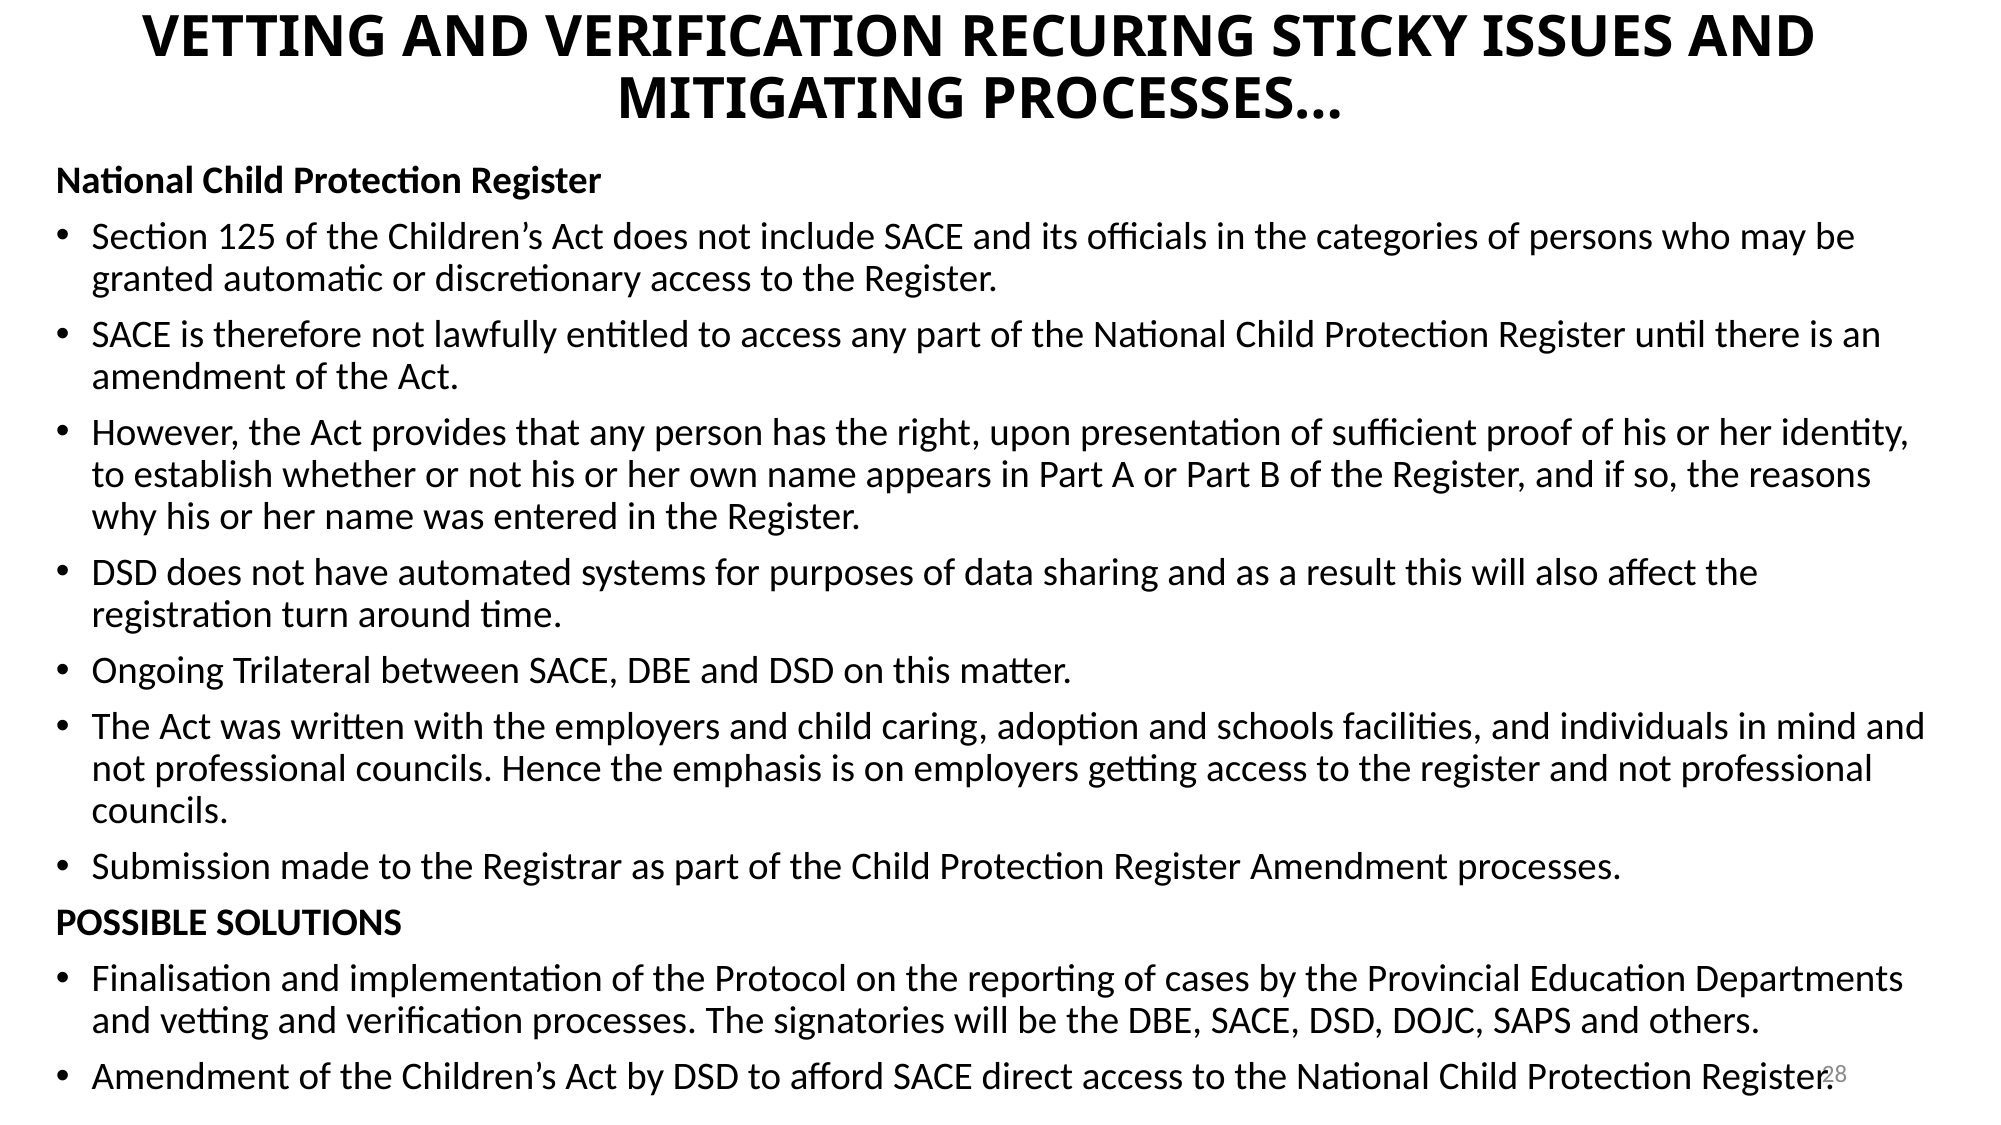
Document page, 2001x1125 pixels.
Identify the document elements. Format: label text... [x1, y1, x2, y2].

title VETTING AND VERIFICATION RECURING STICKY ISSUES AND MITIGATING PROCESSES… [0, 0, 1960, 139]
list National Child Protection Register Section 125 of the Children’s Act does not include SACE and its officials in the categories of persons who may be granted automatic or discretionary access to the Register. SACE is therefore not lawfully entitled to access any part of the National Child Protection Register until there is an amendment of the Act. However, the Act provides that any person has the right, upon presentation of sufficient proof of his or her identity, to establish whether or not his or her own name appears in Part A or Part B of the Register, and if so, the reasons why his or her name was entered in the Register. DSD does not have automated systems for purposes of data sharing and as a result this will also affect the registration turn around time. Ongoing Trilateral between SACE, DBE and DSD on this matter. The Act was written with the employers and child caring, adoption and schools facilities, and individuals in mind and not professional councils. Hence the emphasis is on employers getting access to the register and not professional councils. Submission made to the Registrar as part of the Child Protection Register Amendment processes. POSSIBLE SOLUTIONS Finalisation and implementation of the Protocol on the reporting of cases by the Provincial Education Departments and vetting and verification processes. The signatories will be the DBE, SACE, DSD, DOJC, SAPS and others. Amendment of the Children’s Act by DSD to afford SACE direct access to the National Child Protection Register. [40, 152, 1960, 1125]
slide_number 28 [1412, 1042, 1863, 1103]
